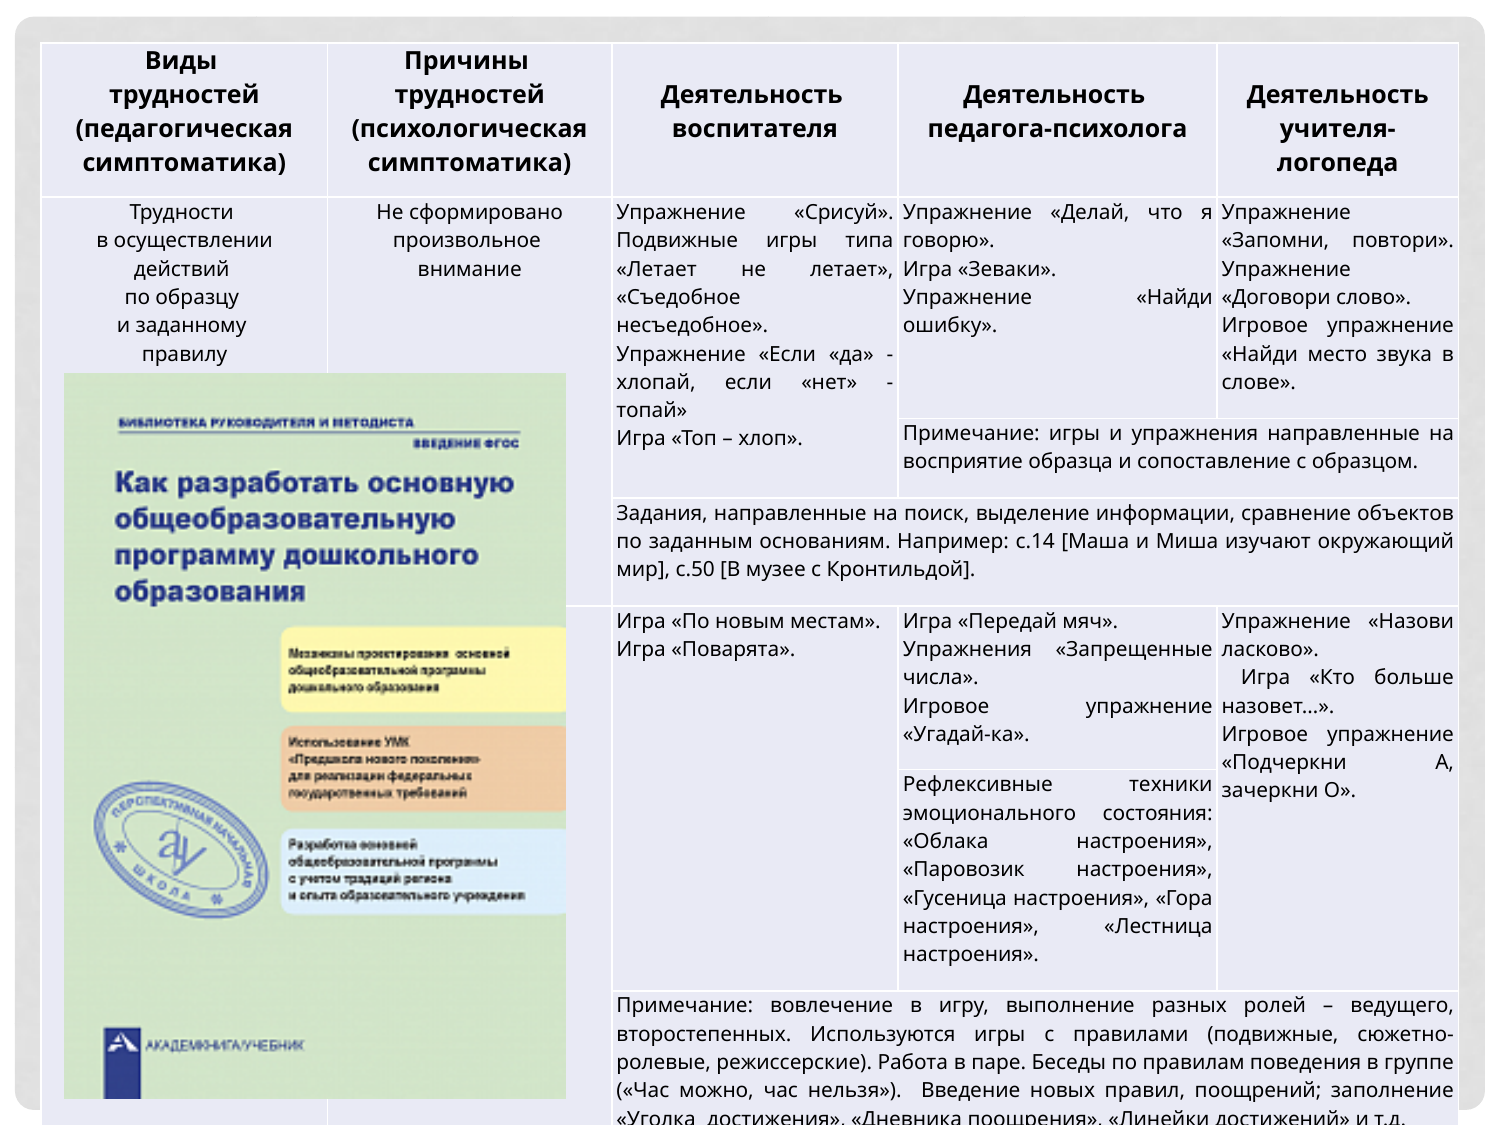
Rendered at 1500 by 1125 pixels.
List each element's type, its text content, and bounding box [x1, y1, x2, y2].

table_header Деятельность учителя-логопеда [1218, 44, 1458, 196]
table_cell Игра «По новым местам». Игра «Поварята». [613, 607, 897, 990]
table_header Деятельность воспитателя [613, 44, 897, 196]
table_cell Примечание: игры и упражнения направленные на восприятие образца и сопоставление с образцом. [899, 419, 1458, 497]
table_cell Игра «Передай мяч». Упражнения «Запрещенные числа». Игровое упражнение «Угадай-ка». [899, 607, 1216, 769]
table_header Причины трудностей (психологическая симптоматика) [328, 44, 611, 196]
table_cell Упражнение «Запомни, повтори». Упражнение «Договори слово». Игровое упражнение «Найди место звука в слове». [1218, 198, 1458, 418]
table_cell Упражнение «Назови ласково». Игра «Кто больше назовет…». Игровое упражнение «Подчеркни А, зачеркни О». [1218, 607, 1458, 990]
table_cell Слабо развита способность произвольно управлять своим поведением [328, 607, 611, 1125]
table_header Деятельность педагога-психолога [899, 44, 1216, 196]
table_cell Упражнение «Делай, что я говорю». Игра «Зеваки». Упражнение «Найди ошибку». [899, 198, 1216, 418]
table_cell Рефлексивные техники эмоционального состояния: «Облака настроения», «Паровозик настроения», «Гусеница настроения», «Гора настроения», «Лестница настроения». [899, 770, 1216, 990]
table_cell Трудности в осуществлении действий по образцу и заданному правилу [42, 198, 327, 1125]
table_cell Не сформировано произвольное внимание [328, 198, 611, 605]
table_cell Задания, направленные на поиск, выделение информации, сравнение объектов по заданным основаниям. Например: с.14 [Маша и Миша изучают окружающий мир], с.50 [В музее с Кронтильдой]. [613, 499, 1458, 605]
table_cell Примечание: вовлечение в игру, выполнение разных ролей – ведущего, второстепенных. Используются игры с правилами (подвижные, сюжетно-ролевые, режиссерские). Работа в паре. Беседы по правилам поведения в группе («Час можно, час нельзя»). Введение новых правил, поощрений; заполнение «Уголка достижения», «Дневника поощрения», «Линейки достижений» и т.д. [613, 992, 1458, 1125]
picture [64, 373, 566, 1099]
table_cell Упражнение «Срисуй». Подвижные игры типа «Летает не летает», «Съедобное несъедобное». Упражнение «Если «да» - хлопай, если «нет» - топай» Игра «Топ – хлоп». [613, 198, 897, 497]
table_header Виды трудностей (педагогическая симптоматика) [42, 44, 327, 196]
